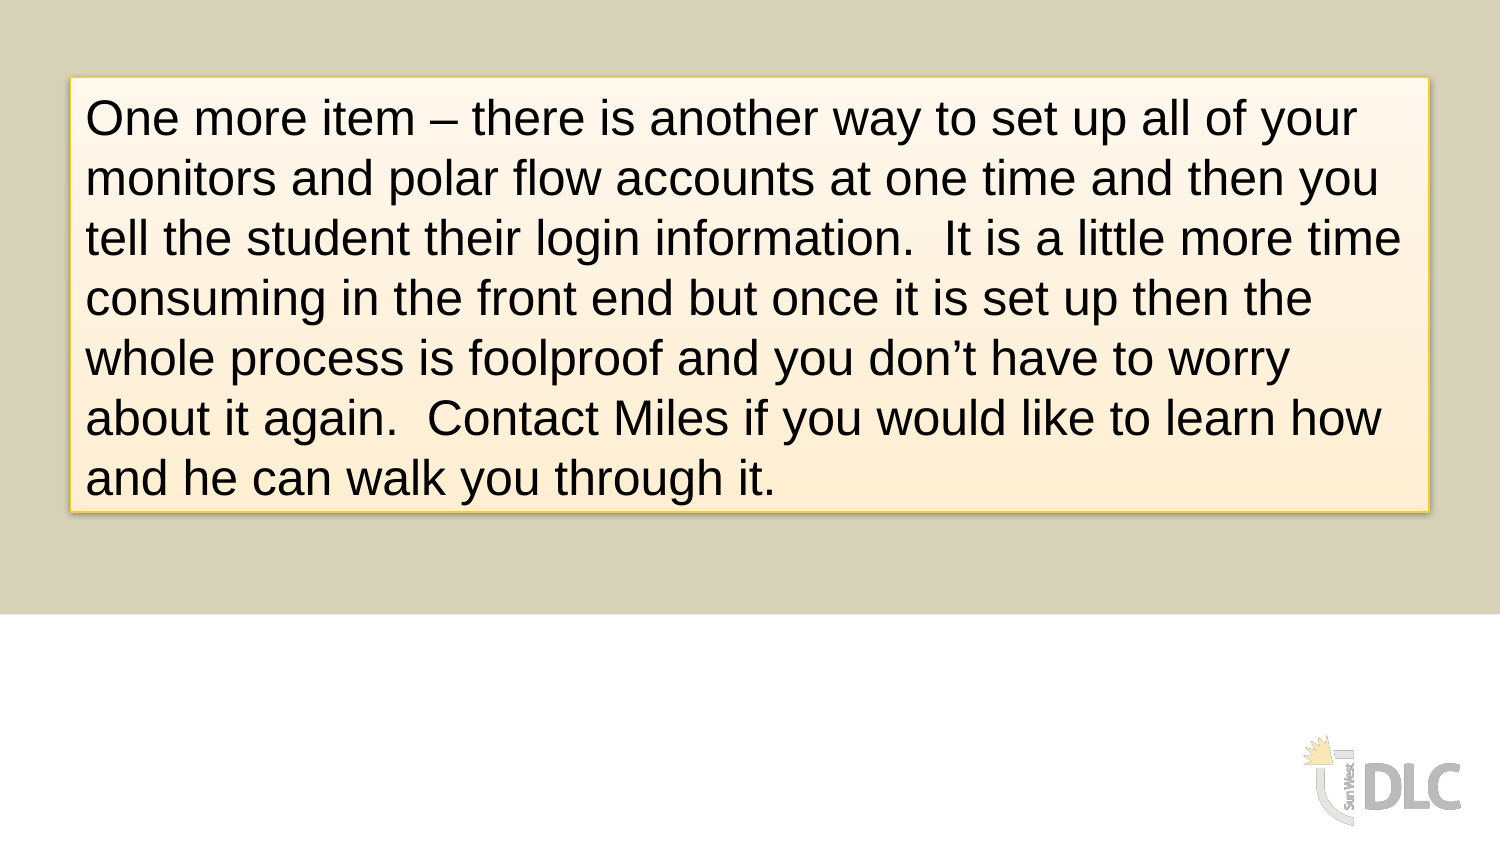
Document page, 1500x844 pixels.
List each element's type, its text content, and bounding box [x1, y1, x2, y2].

text_box One more item – there is another way to set up all of your monitors and polar flow accounts at one time and then you tell the student their login information. It is a little more time consuming in the front end but once it is set up then the whole process is foolproof and you don’t have to worry about it again. Contact Miles if you would like to learn how and he can walk you through it. [70, 77, 1430, 513]
picture [1303, 735, 1461, 826]
